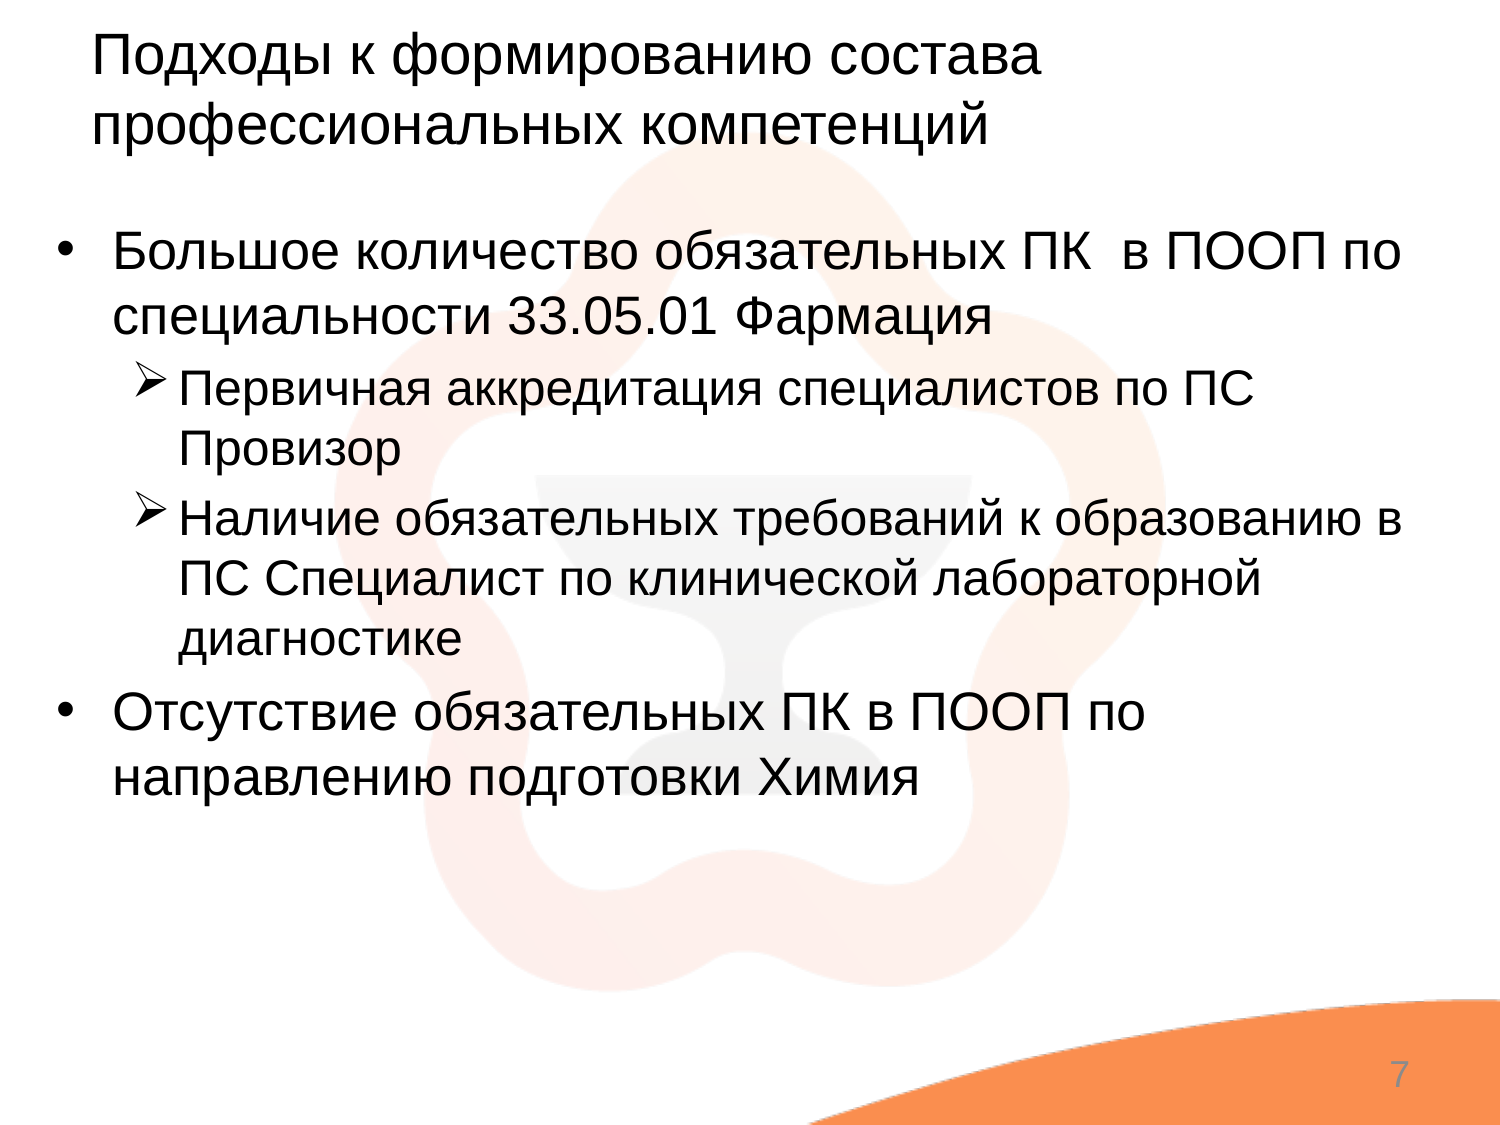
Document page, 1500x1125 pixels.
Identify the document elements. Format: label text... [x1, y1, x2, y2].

picture [0, 0, 1500, 1125]
slide_number 7 [1074, 1042, 1425, 1103]
list Большое количество обязательных ПК в ПООП по специальности 33.05.01 Фармация Первичная аккредитация специалистов по ПС Провизор Наличие обязательных требований к образованию в ПС Специалист по клинической лабораторной диагностике Отсутствие обязательных ПК в ПООП по направлению подготовки Химия [41, 208, 1500, 1114]
title Подходы к формированию состава профессиональных компетенций [76, 9, 1483, 163]
